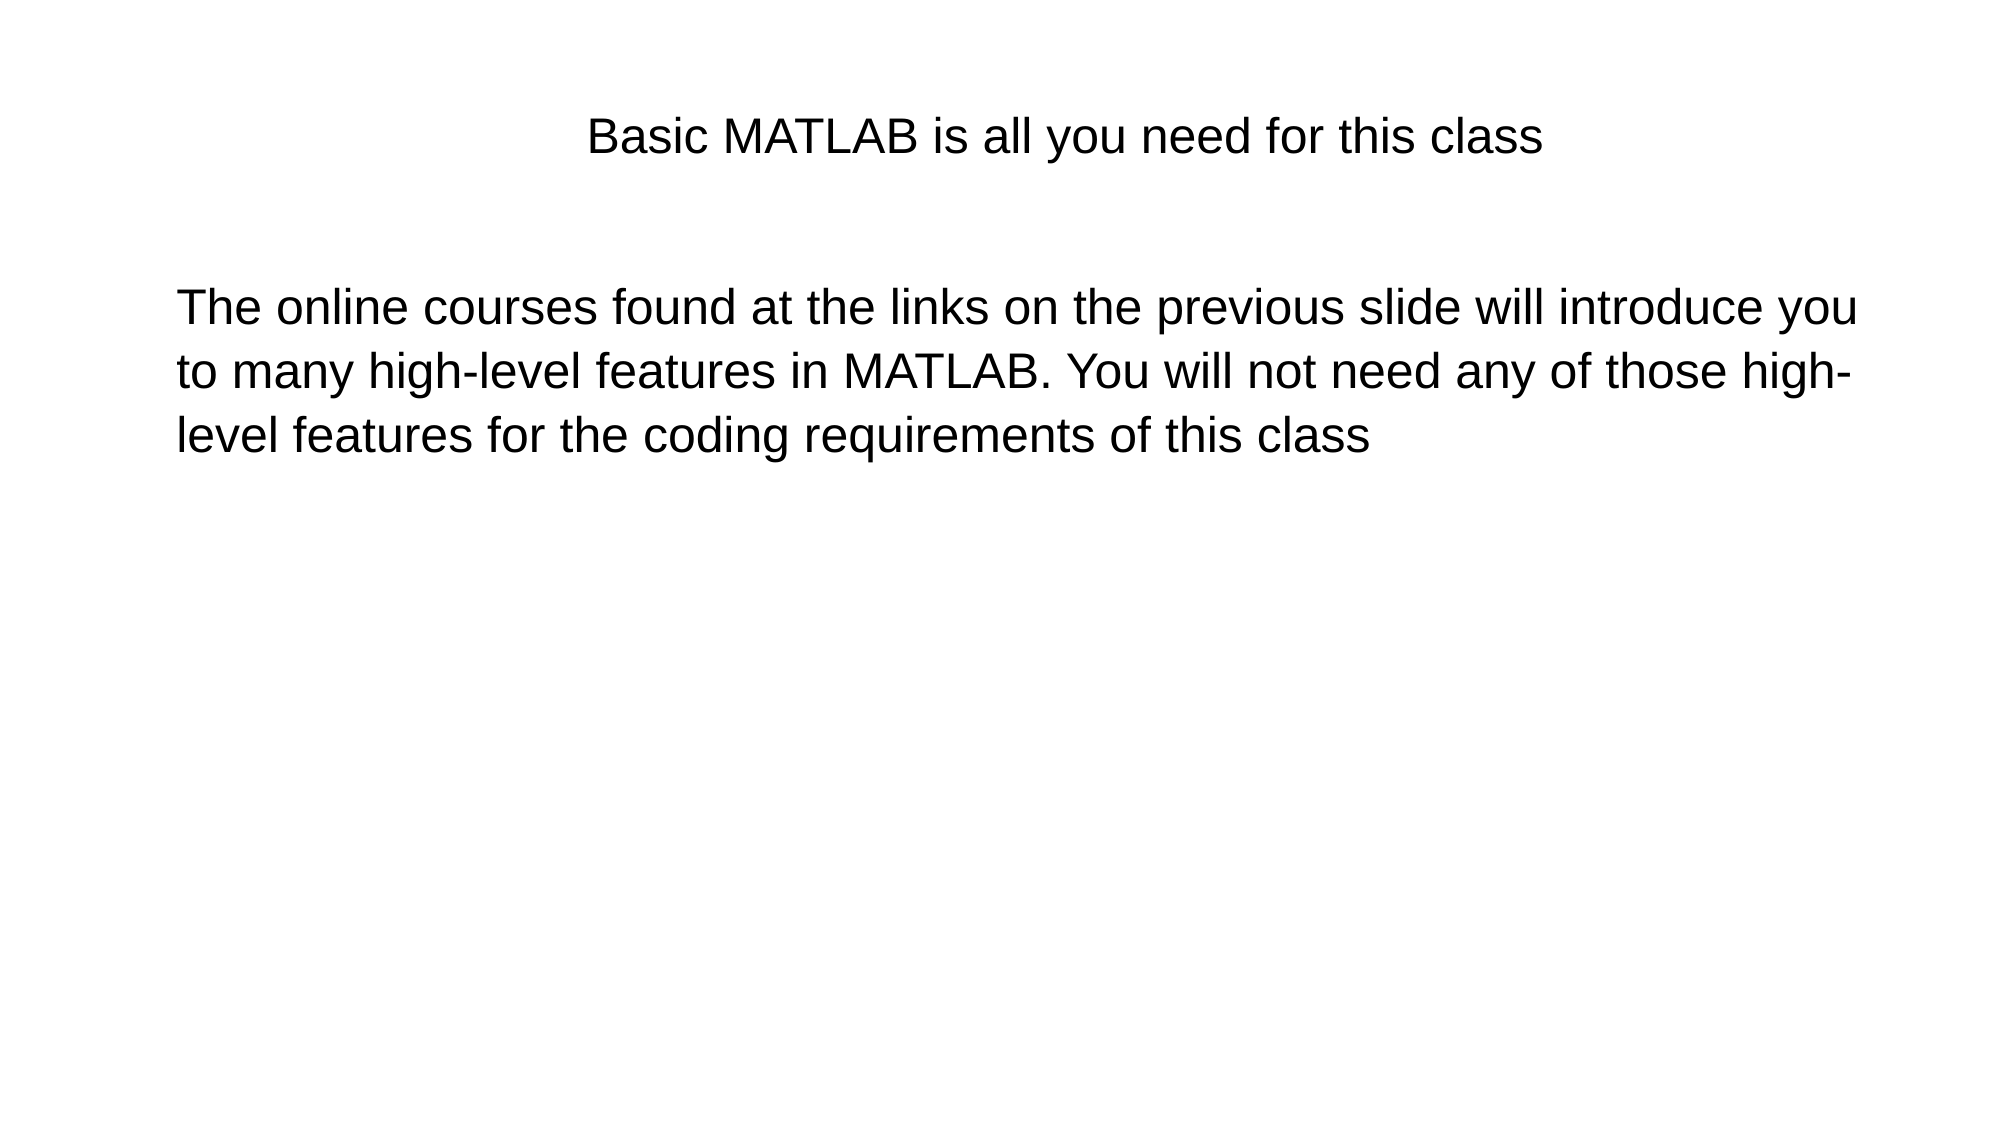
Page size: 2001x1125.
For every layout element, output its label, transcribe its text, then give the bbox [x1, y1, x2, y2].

text_box Basic MATLAB is all you need for this class [571, 96, 1560, 172]
text_box The online courses found at the links on the previous slide will introduce you to many high-level features in MATLAB. You will not need any of those high-level features for the coding requirements of this class [161, 262, 1882, 471]
